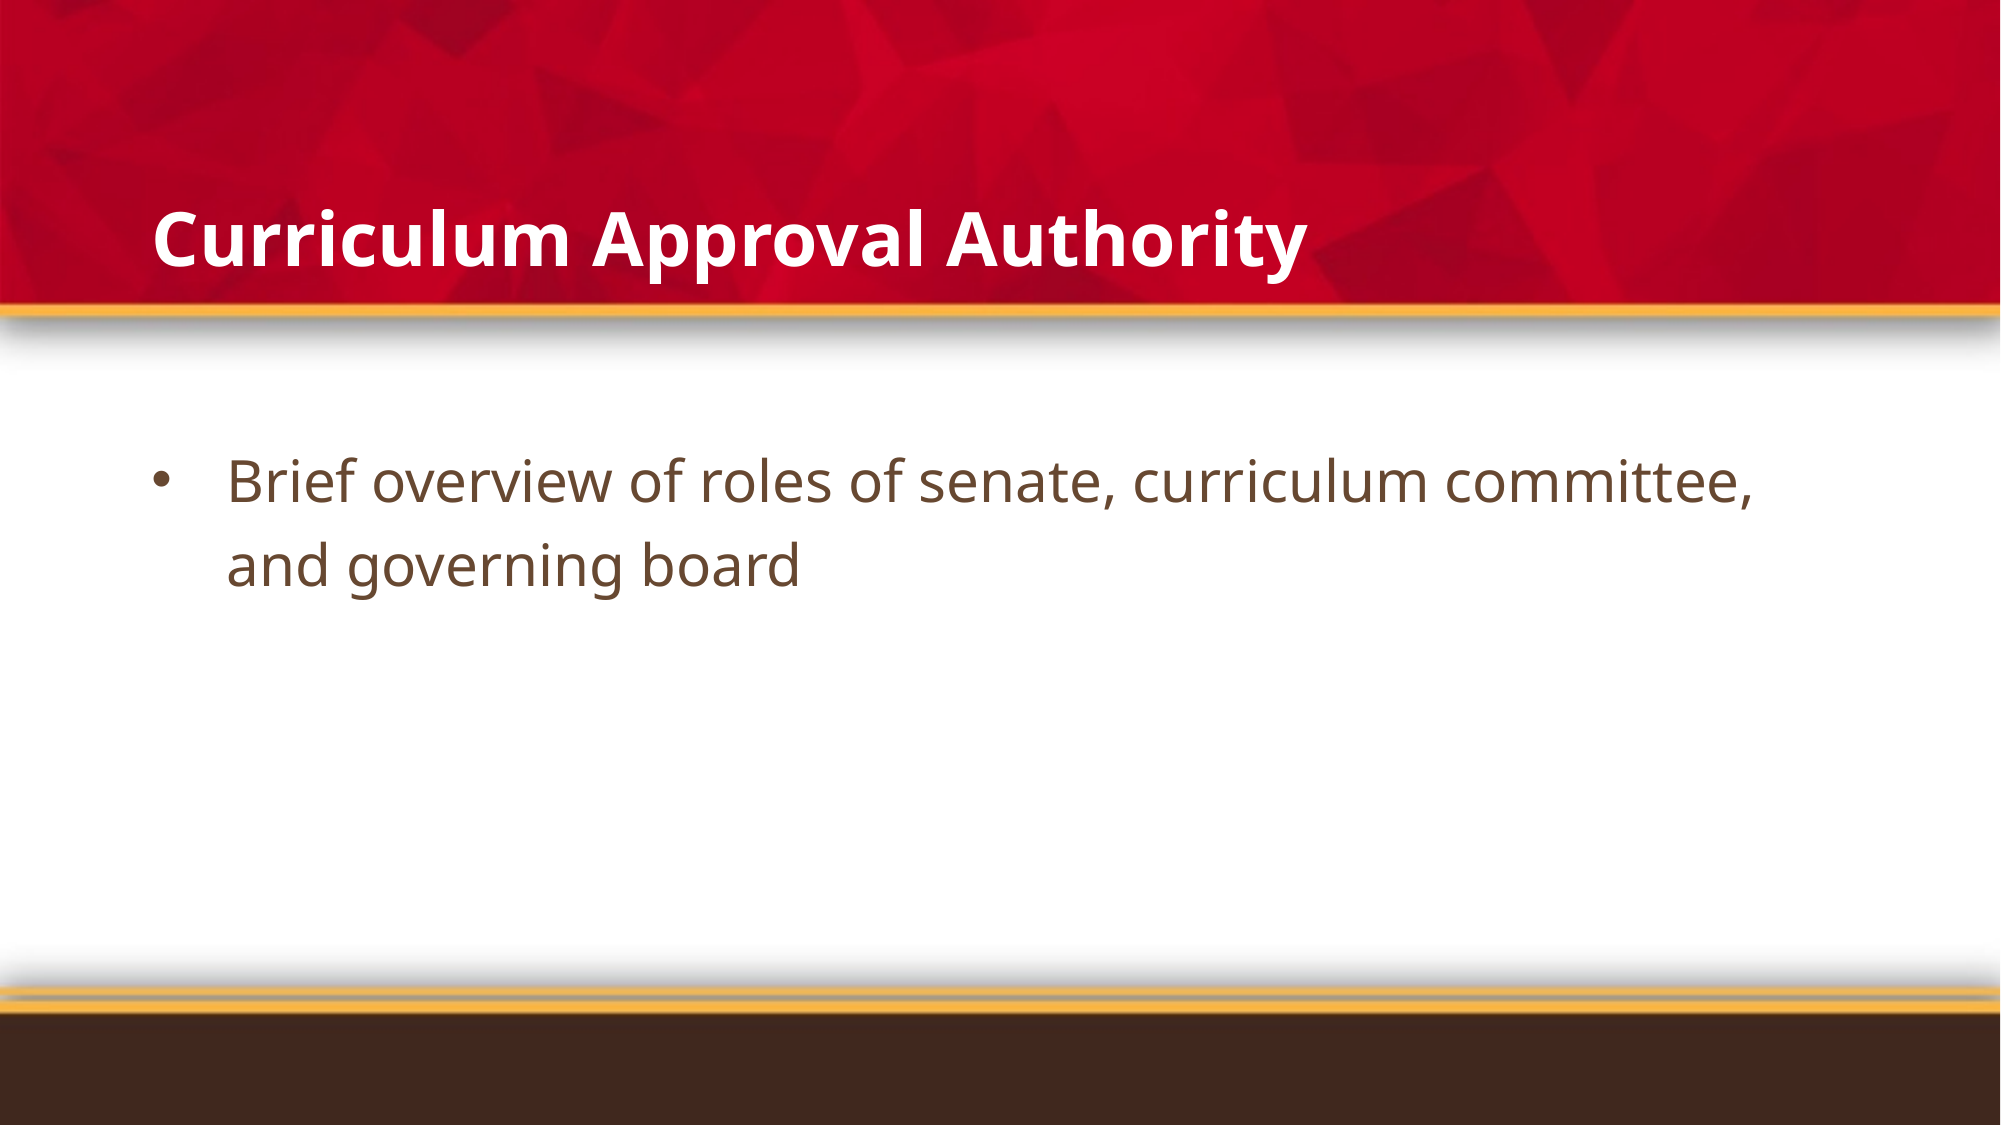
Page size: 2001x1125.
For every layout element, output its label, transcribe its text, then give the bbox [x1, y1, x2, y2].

title Curriculum Approval Authority [136, 74, 1862, 291]
list Brief overview of roles of senate, curriculum committee, and governing board [136, 422, 1788, 620]
